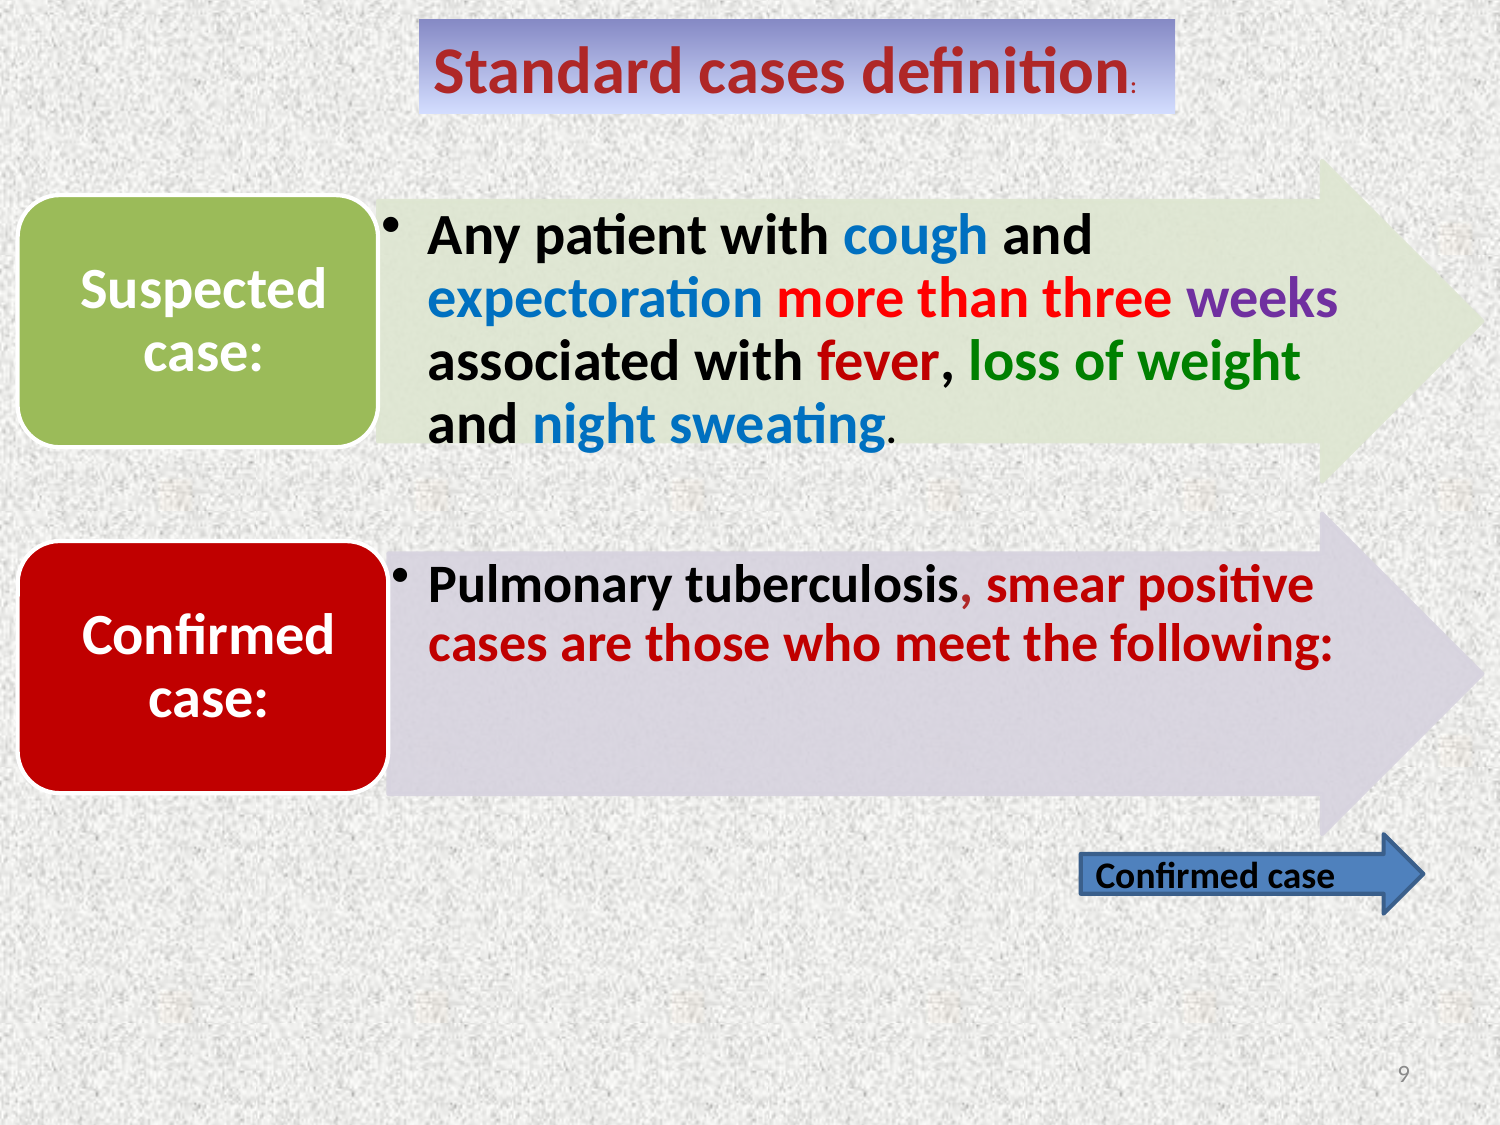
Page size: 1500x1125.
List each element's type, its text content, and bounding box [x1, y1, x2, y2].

text_box Standard cases definition: [419, 19, 1176, 114]
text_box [17, 160, 1483, 835]
picture [0, 0, 1500, 1125]
slide_number 9 [1074, 1042, 1425, 1103]
text_box Confirmed case [1078, 843, 1426, 916]
